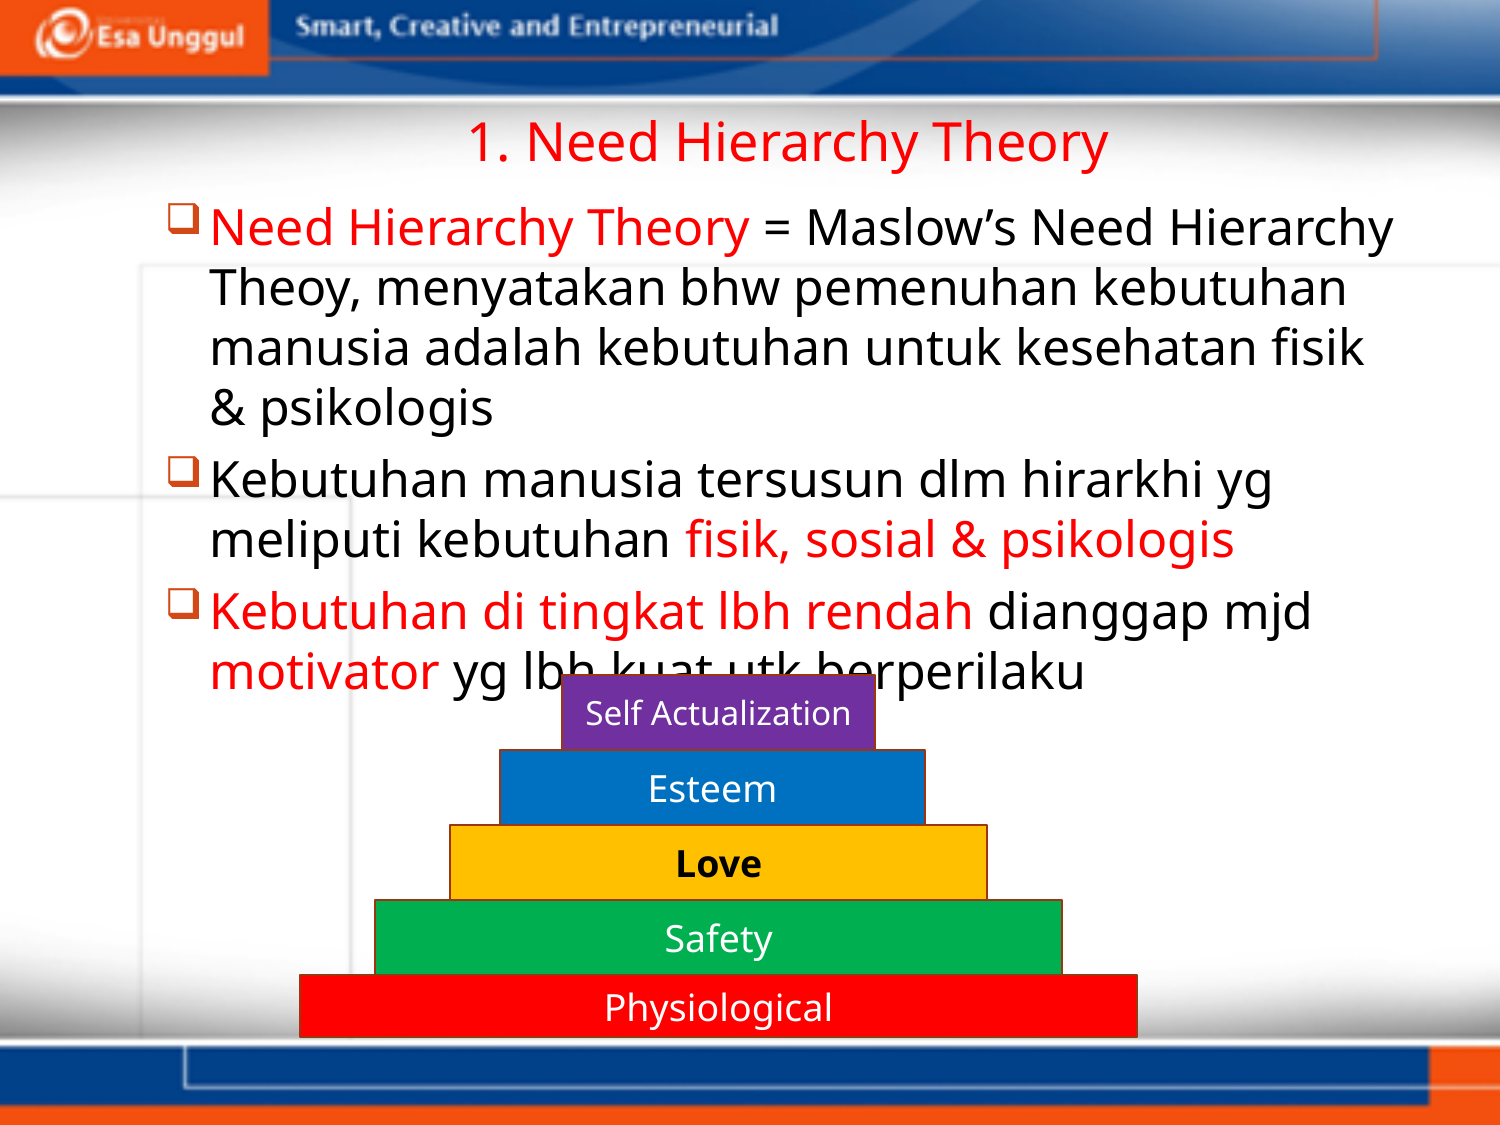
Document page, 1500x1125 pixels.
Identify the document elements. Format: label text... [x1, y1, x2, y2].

picture [0, 0, 1500, 1125]
list Need Hierarchy Theory = Maslow’s Need Hierarchy Theoy, menyatakan bhw pemenuhan kebutuhan manusia adalah kebutuhan untuk kesehatan fisik & psikologis Kebutuhan manusia tersusun dlm hirarkhi yg meliputi kebutuhan fisik, sosial & psikologis Kebutuhan di tingkat lbh rendah dianggap mjd motivator yg lbh kuat utk berperilaku [150, 187, 1425, 1063]
text_box Love [449, 824, 988, 901]
text_box Physiological [299, 974, 1138, 1038]
text_box Esteem [499, 749, 926, 826]
text_box Safety [374, 899, 1063, 976]
title 1. Need Hierarchy Theory [150, 99, 1425, 187]
text_box Self Actualization [561, 674, 876, 751]
